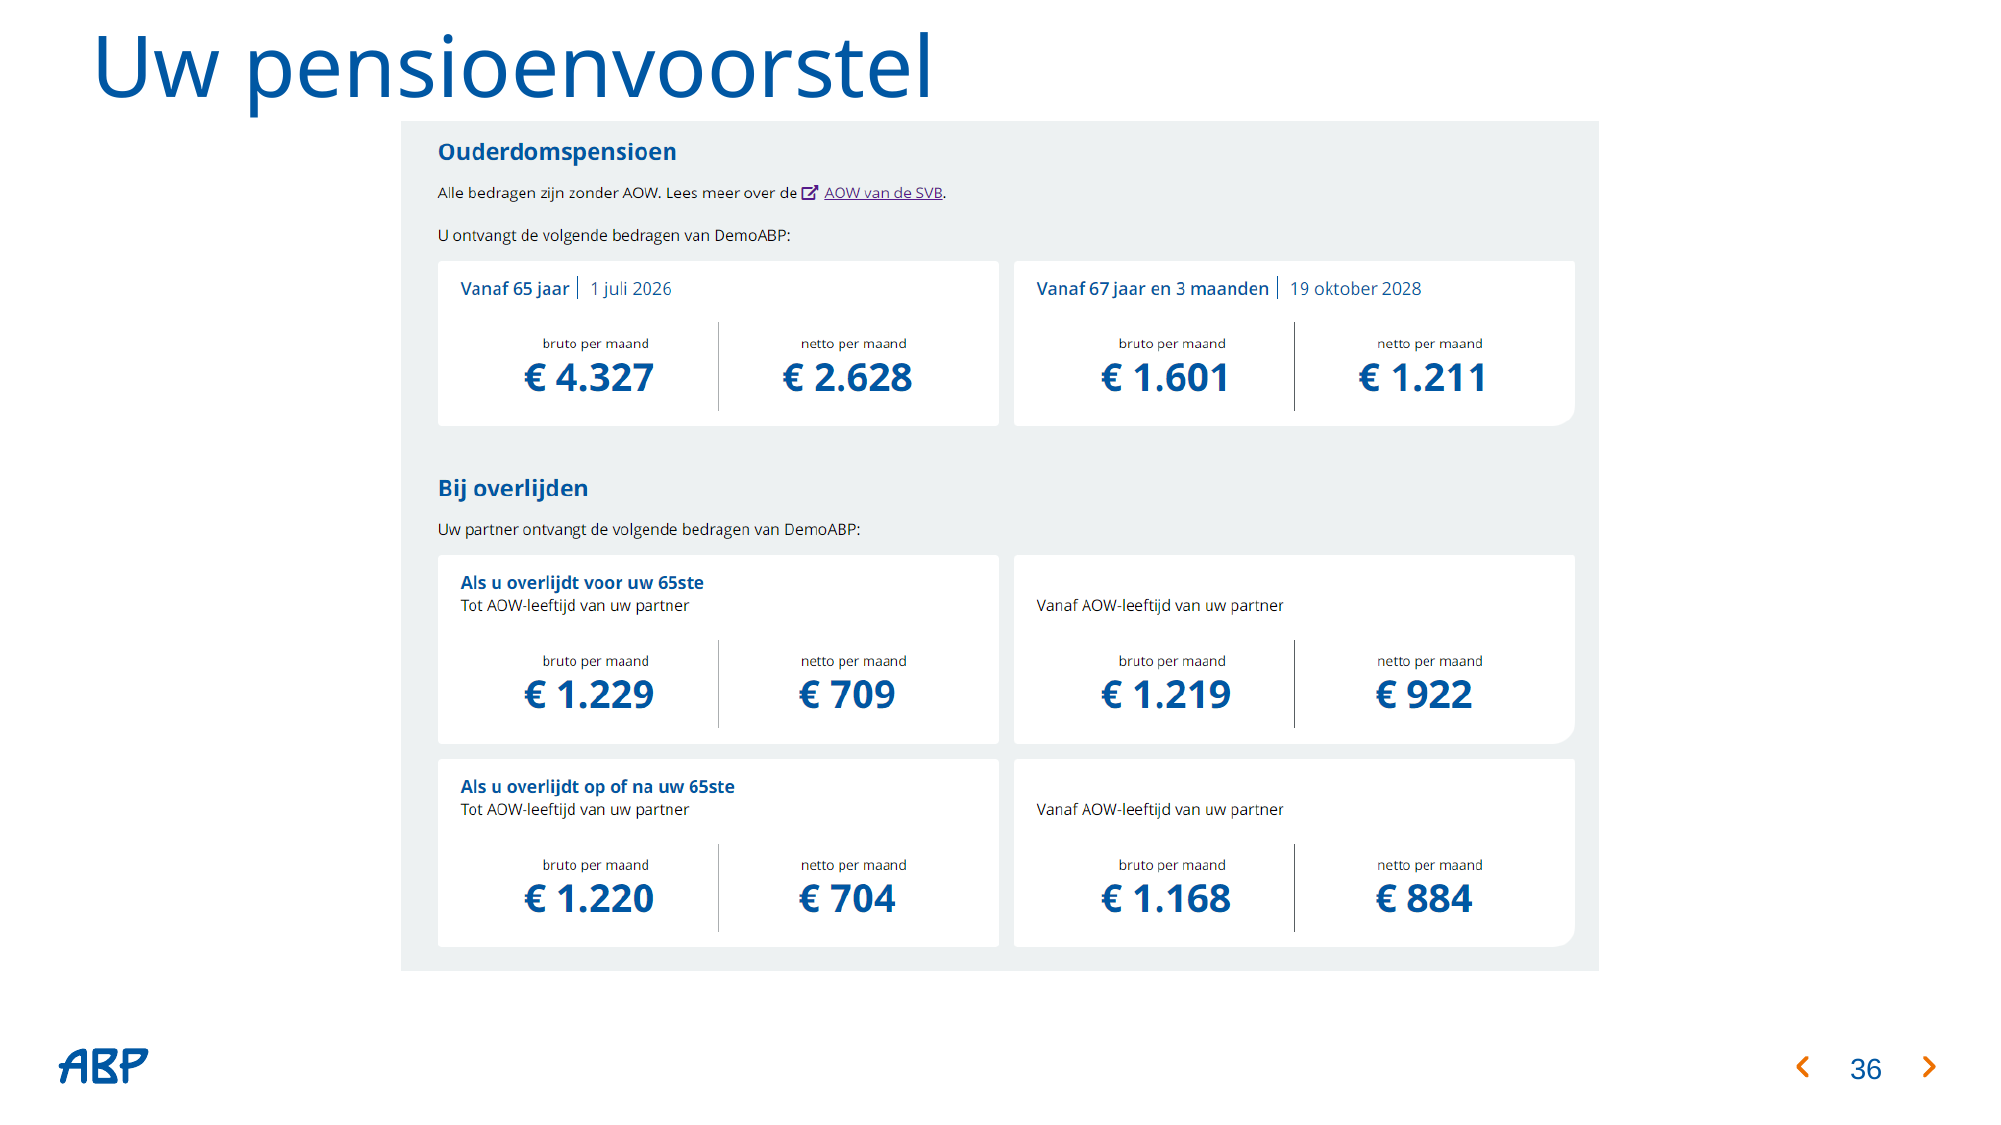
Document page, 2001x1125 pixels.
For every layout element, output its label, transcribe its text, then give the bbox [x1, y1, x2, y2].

picture [401, 121, 1599, 971]
slide_number 36 [1834, 1050, 1899, 1092]
title Uw pensioenvoorstel [91, 12, 1020, 190]
